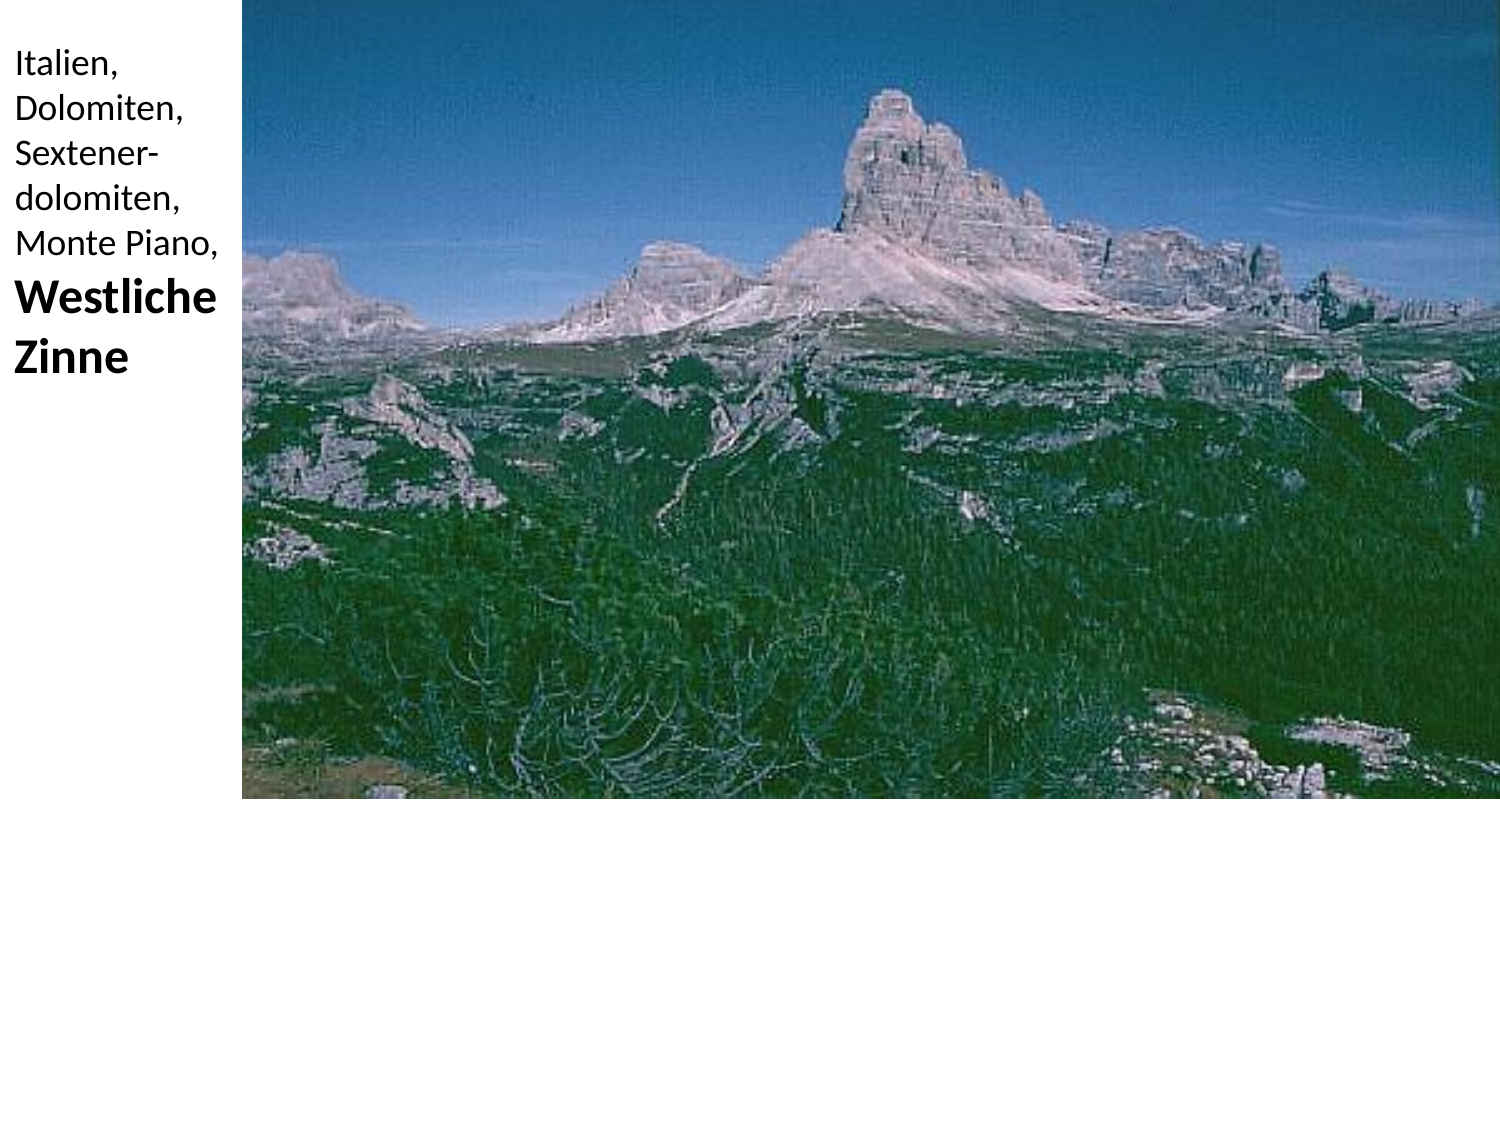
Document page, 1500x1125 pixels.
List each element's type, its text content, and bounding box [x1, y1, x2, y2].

picture [241, 0, 1500, 799]
text_box Italien, Dolomiten, Sextener-dolomiten, Monte Piano, Westliche Zinne [0, 30, 236, 391]
